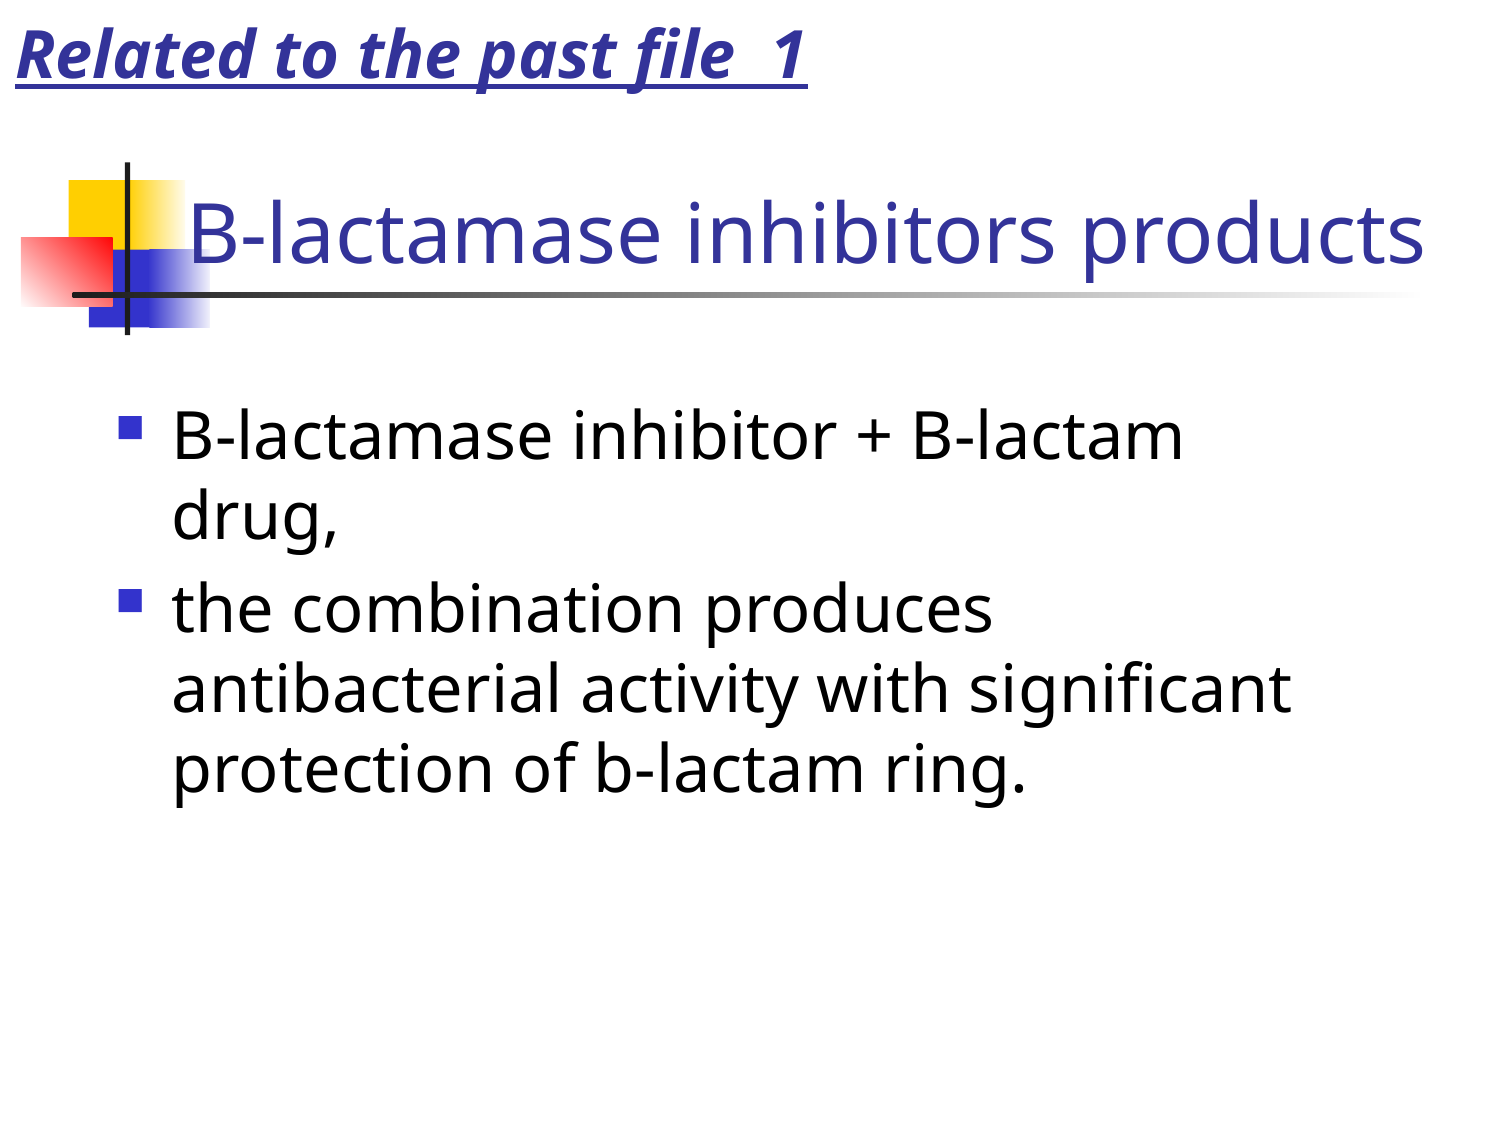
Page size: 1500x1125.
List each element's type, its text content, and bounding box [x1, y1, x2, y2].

list B-lactamase inhibitor + B-lactam drug, the combination produces antibacterial activity with significant protection of b-lactam ring. [100, 385, 1376, 1061]
text_box Related to the past file 1 [0, 5, 1279, 100]
title B-lactamase inhibitors products [171, 99, 1450, 288]
